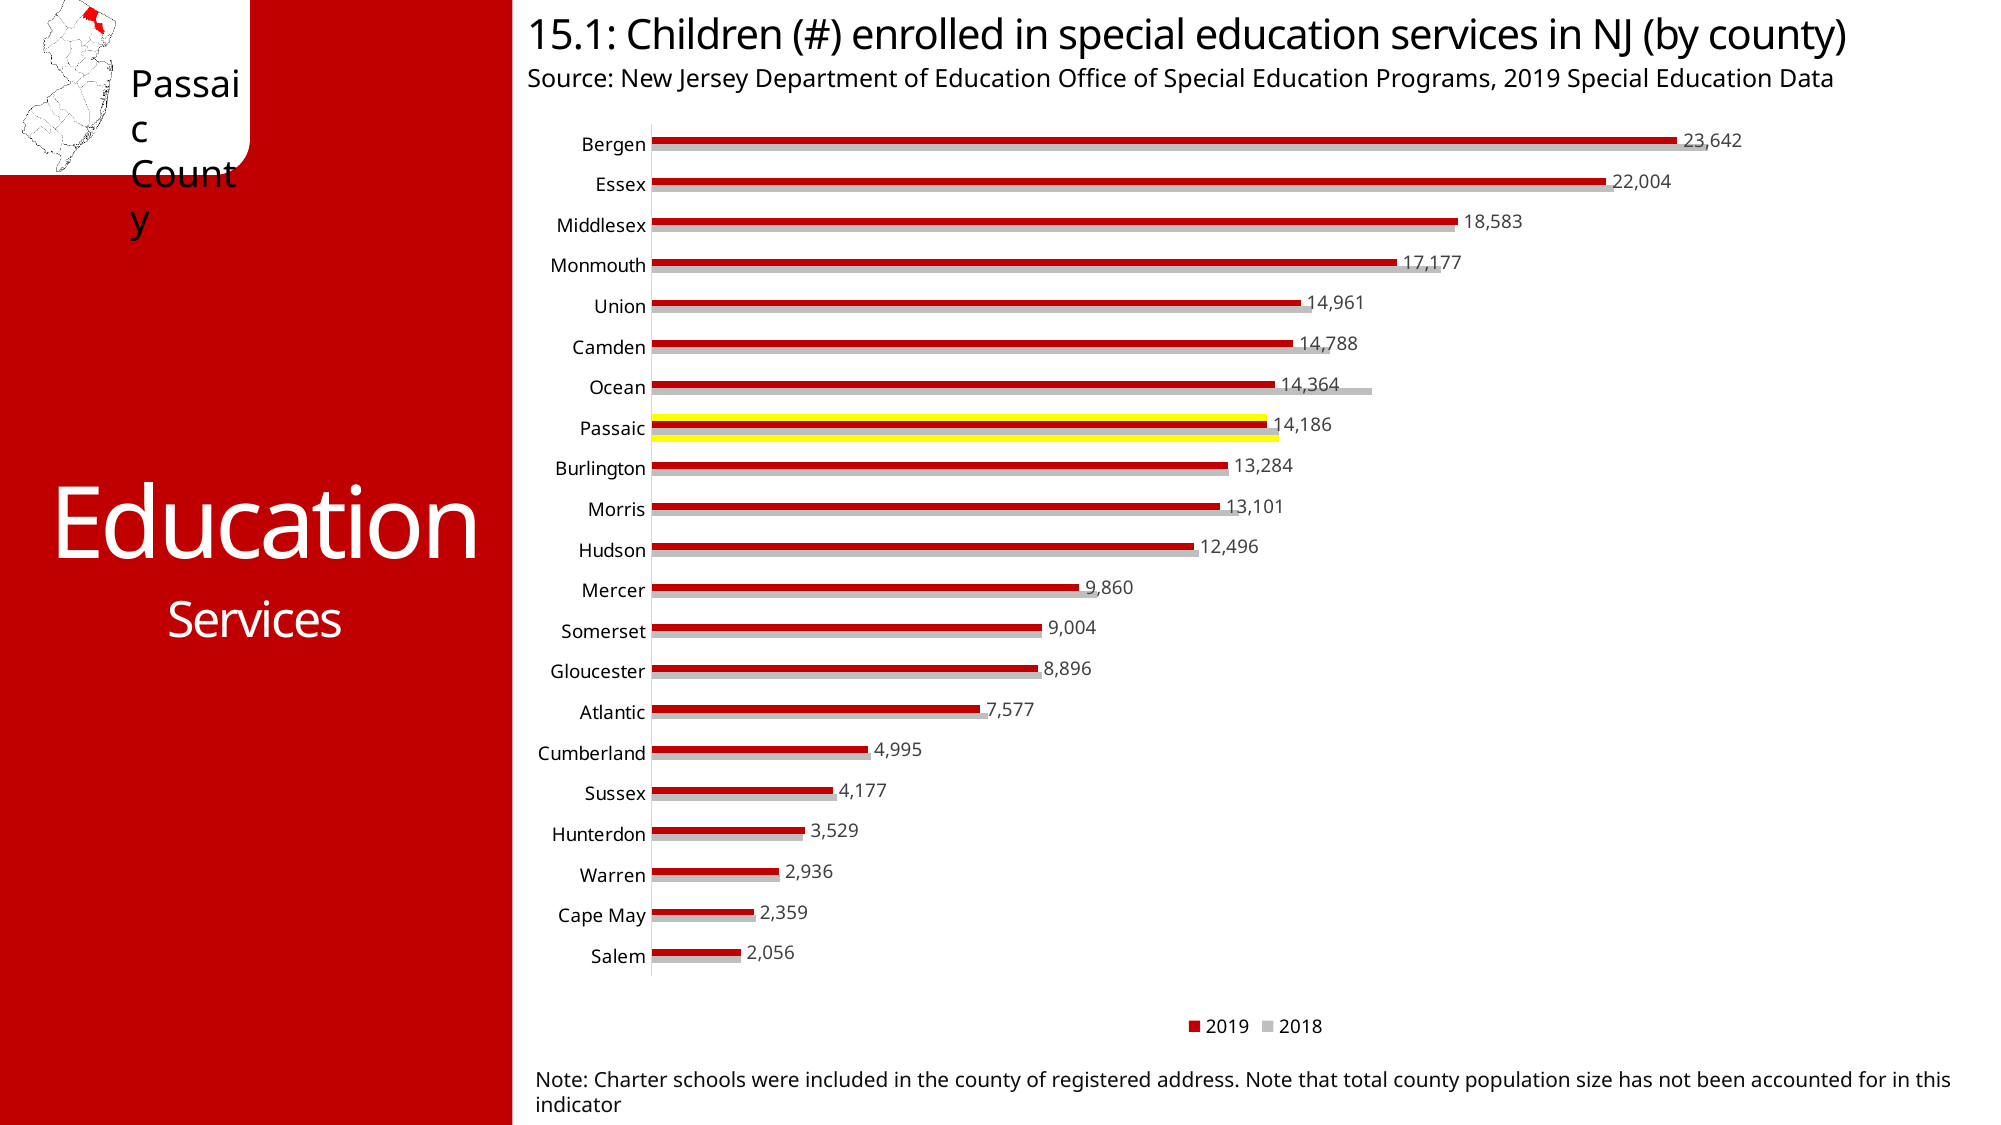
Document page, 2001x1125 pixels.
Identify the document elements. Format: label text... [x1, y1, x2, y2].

text_box Note: Charter schools were included in the county of registered address. Note that total county population size has not been accounted for in this indicator [520, 1059, 2000, 1125]
picture [22, 0, 116, 112]
text_box Education [0, 112, 524, 1013]
text_box 15.1: Children (#) enrolled in special education services in NJ (by county) [512, 0, 1992, 65]
chart [529, 100, 1983, 1046]
text_box Source: New Jersey Department of Education Office of Special Education Programs, 2019 Special Education Data [512, 55, 1891, 101]
text_box Services [0, 587, 512, 657]
